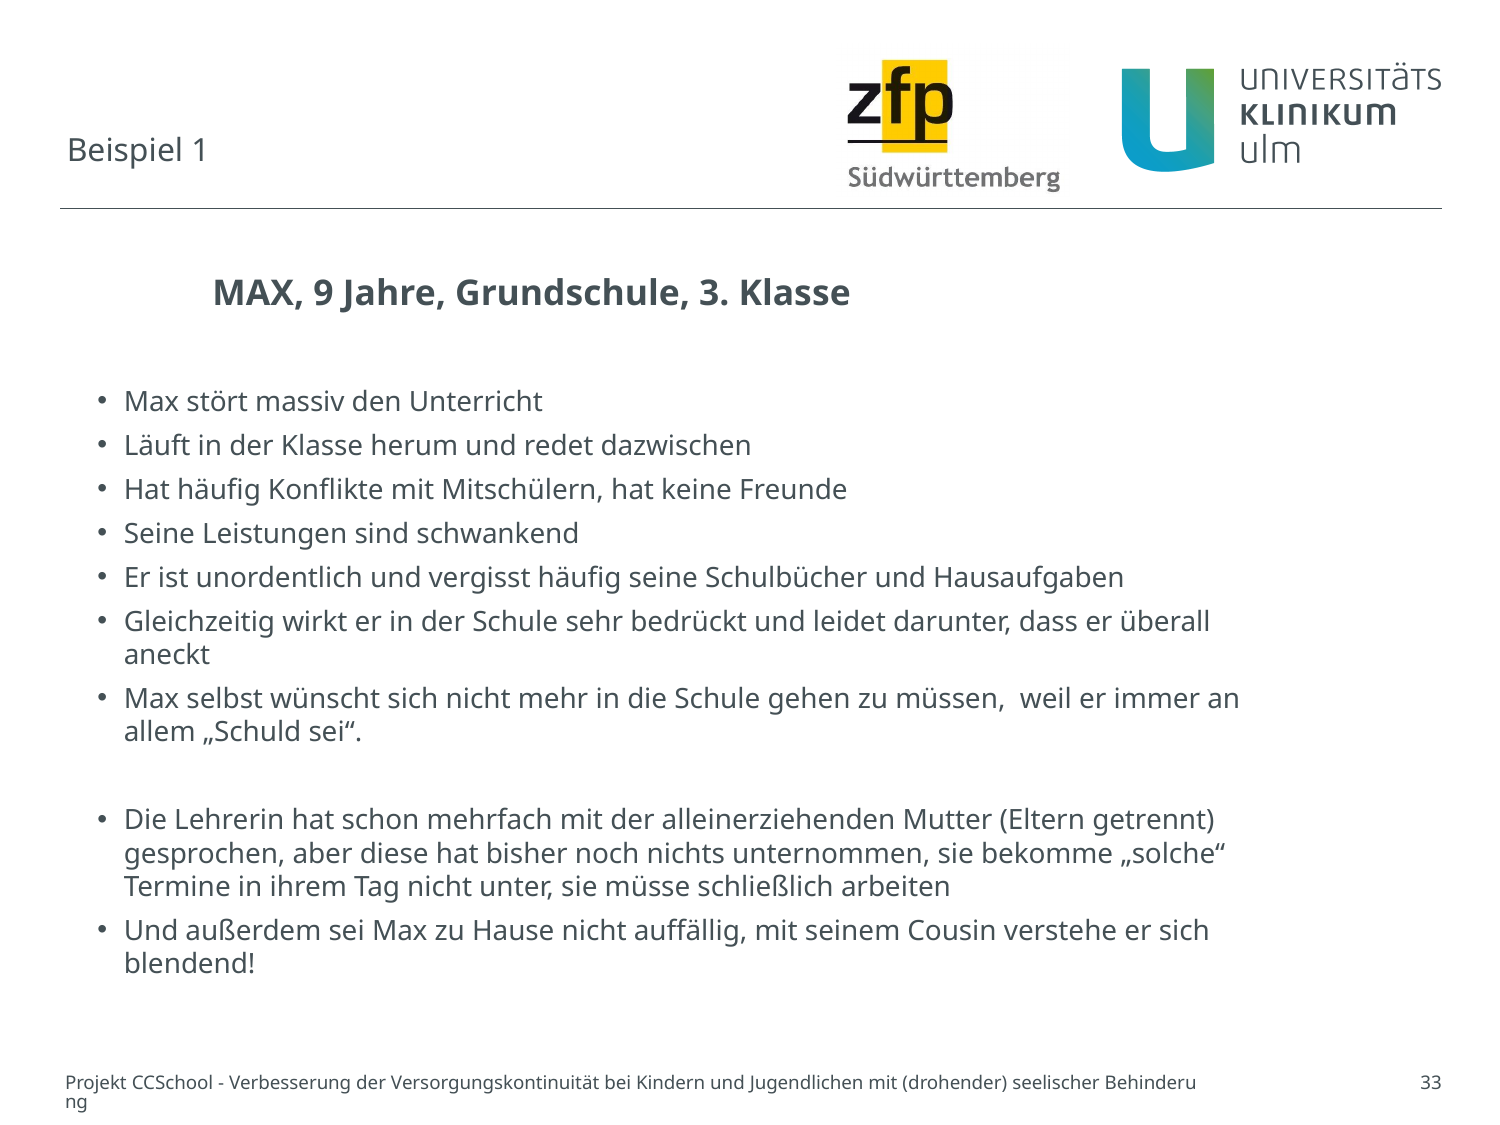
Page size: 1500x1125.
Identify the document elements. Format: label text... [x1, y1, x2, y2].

footer Projekt CCSchool - Verbesserung der Versorgungskontinuität bei Kindern und Jugendlichen mit (drohender) seelischer Behinderung [64, 1064, 1216, 1103]
list Beispiel 1 [66, 121, 836, 176]
picture [1119, 61, 1444, 173]
slide_number 33 [1234, 1064, 1442, 1103]
picture [836, 43, 1070, 197]
title MAX, 9 Jahre, Grundschule, 3. Klasse [212, 267, 1288, 321]
list Max stört massiv den Unterricht Läuft in der Klasse herum und redet dazwischen Hat häufig Konflikte mit Mitschülern, hat keine Freunde Seine Leistungen sind schwankend Er ist unordentlich und vergisst häufig seine Schulbücher und Hausaufgaben Gleichzeitig wirkt er in der Schule sehr bedrückt und leidet darunter, dass er überall aneckt Max selbst wünscht sich nicht mehr in die Schule gehen zu müssen, weil er immer an allem „Schuld sei“. Die Lehrerin hat schon mehrfach mit der alleinerziehenden Mutter (Eltern getrennt) gesprochen, aber diese hat bisher noch nichts unternommen, sie bekomme „solche“ Termine in ihrem Tag nicht unter, sie müsse schließlich arbeiten Und außerdem sei Max zu Hause nicht auffällig, mit seinem Cousin verstehe er sich blendend! [97, 375, 1287, 991]
